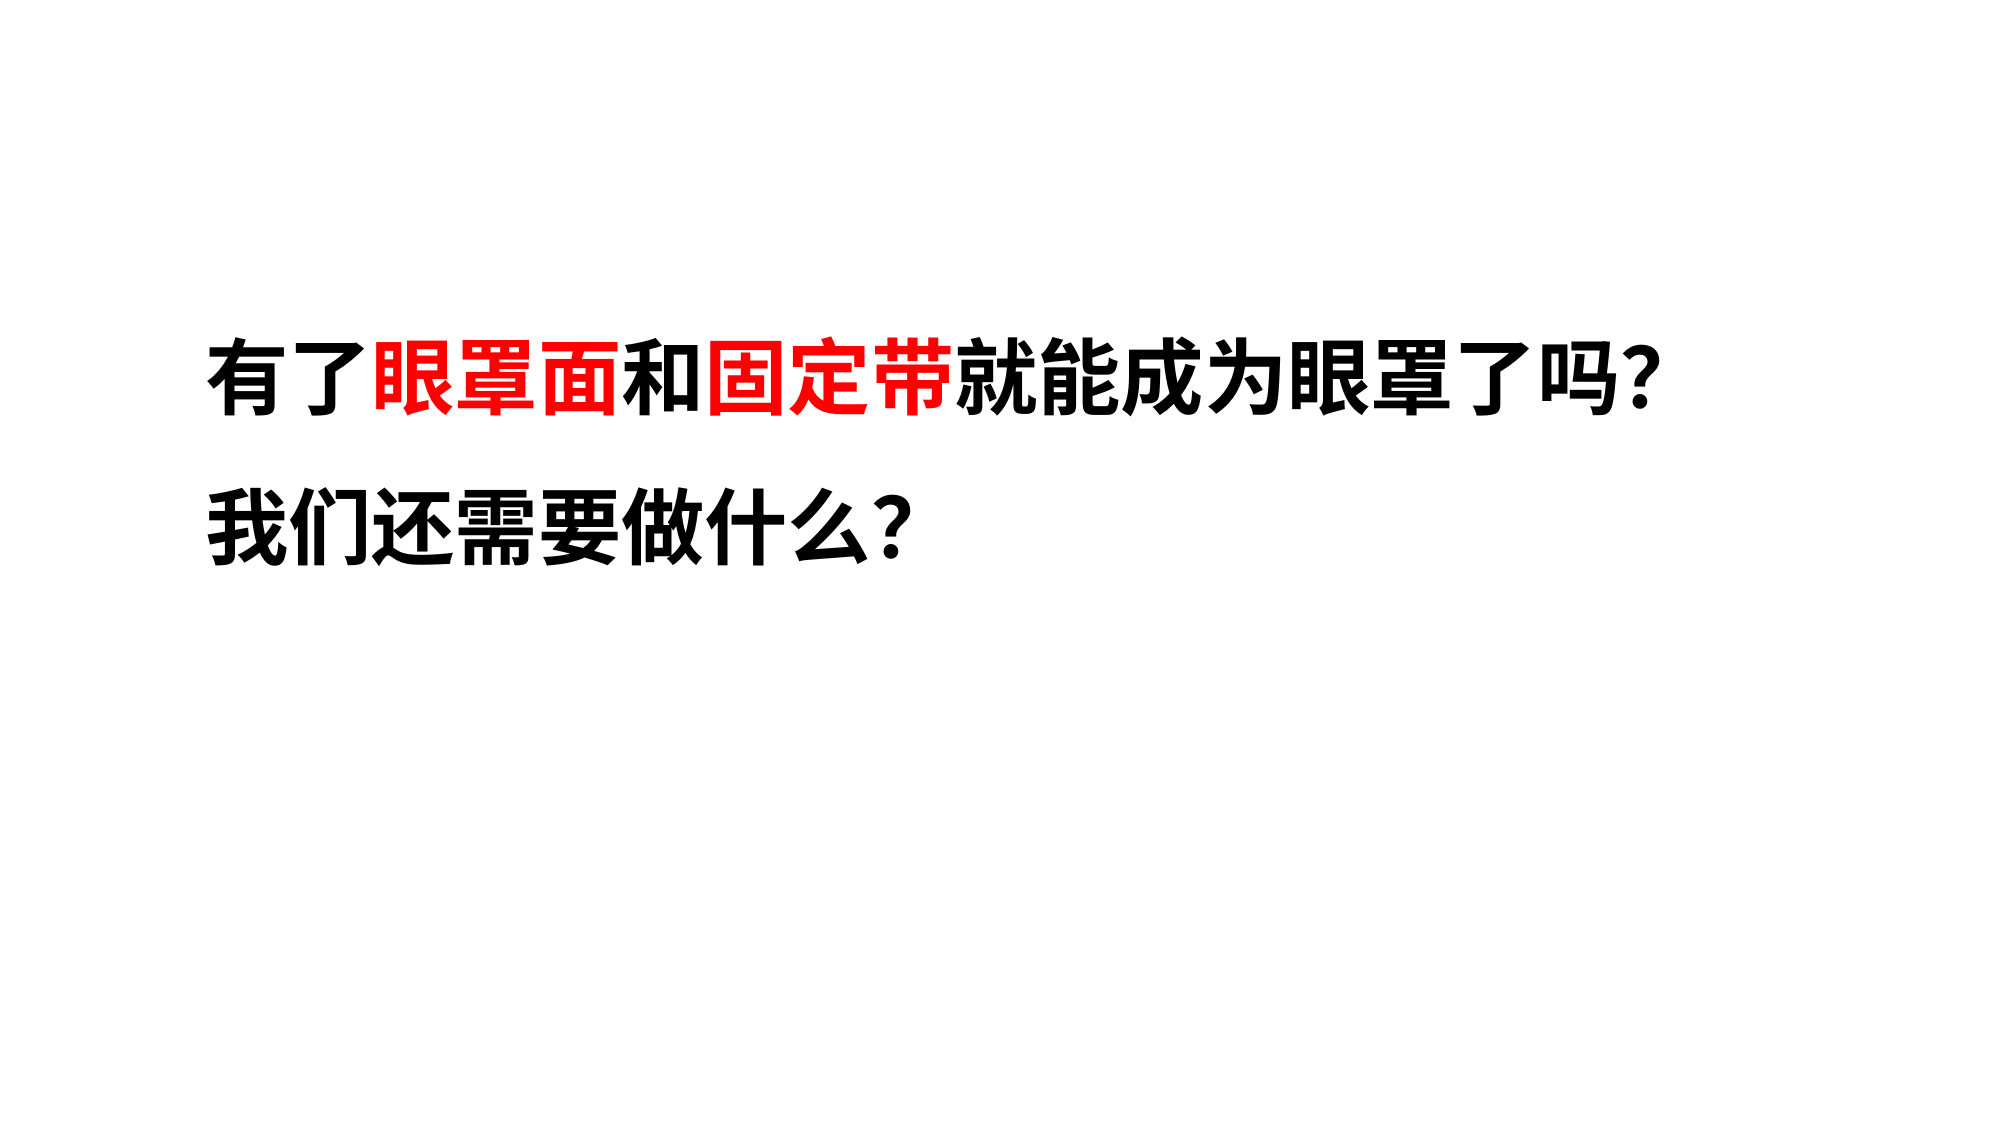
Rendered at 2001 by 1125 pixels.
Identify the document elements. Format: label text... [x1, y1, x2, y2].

text_box 有了眼罩面和固定带就能成为眼罩了吗？ 我们还需要做什么？ [190, 268, 1868, 583]
